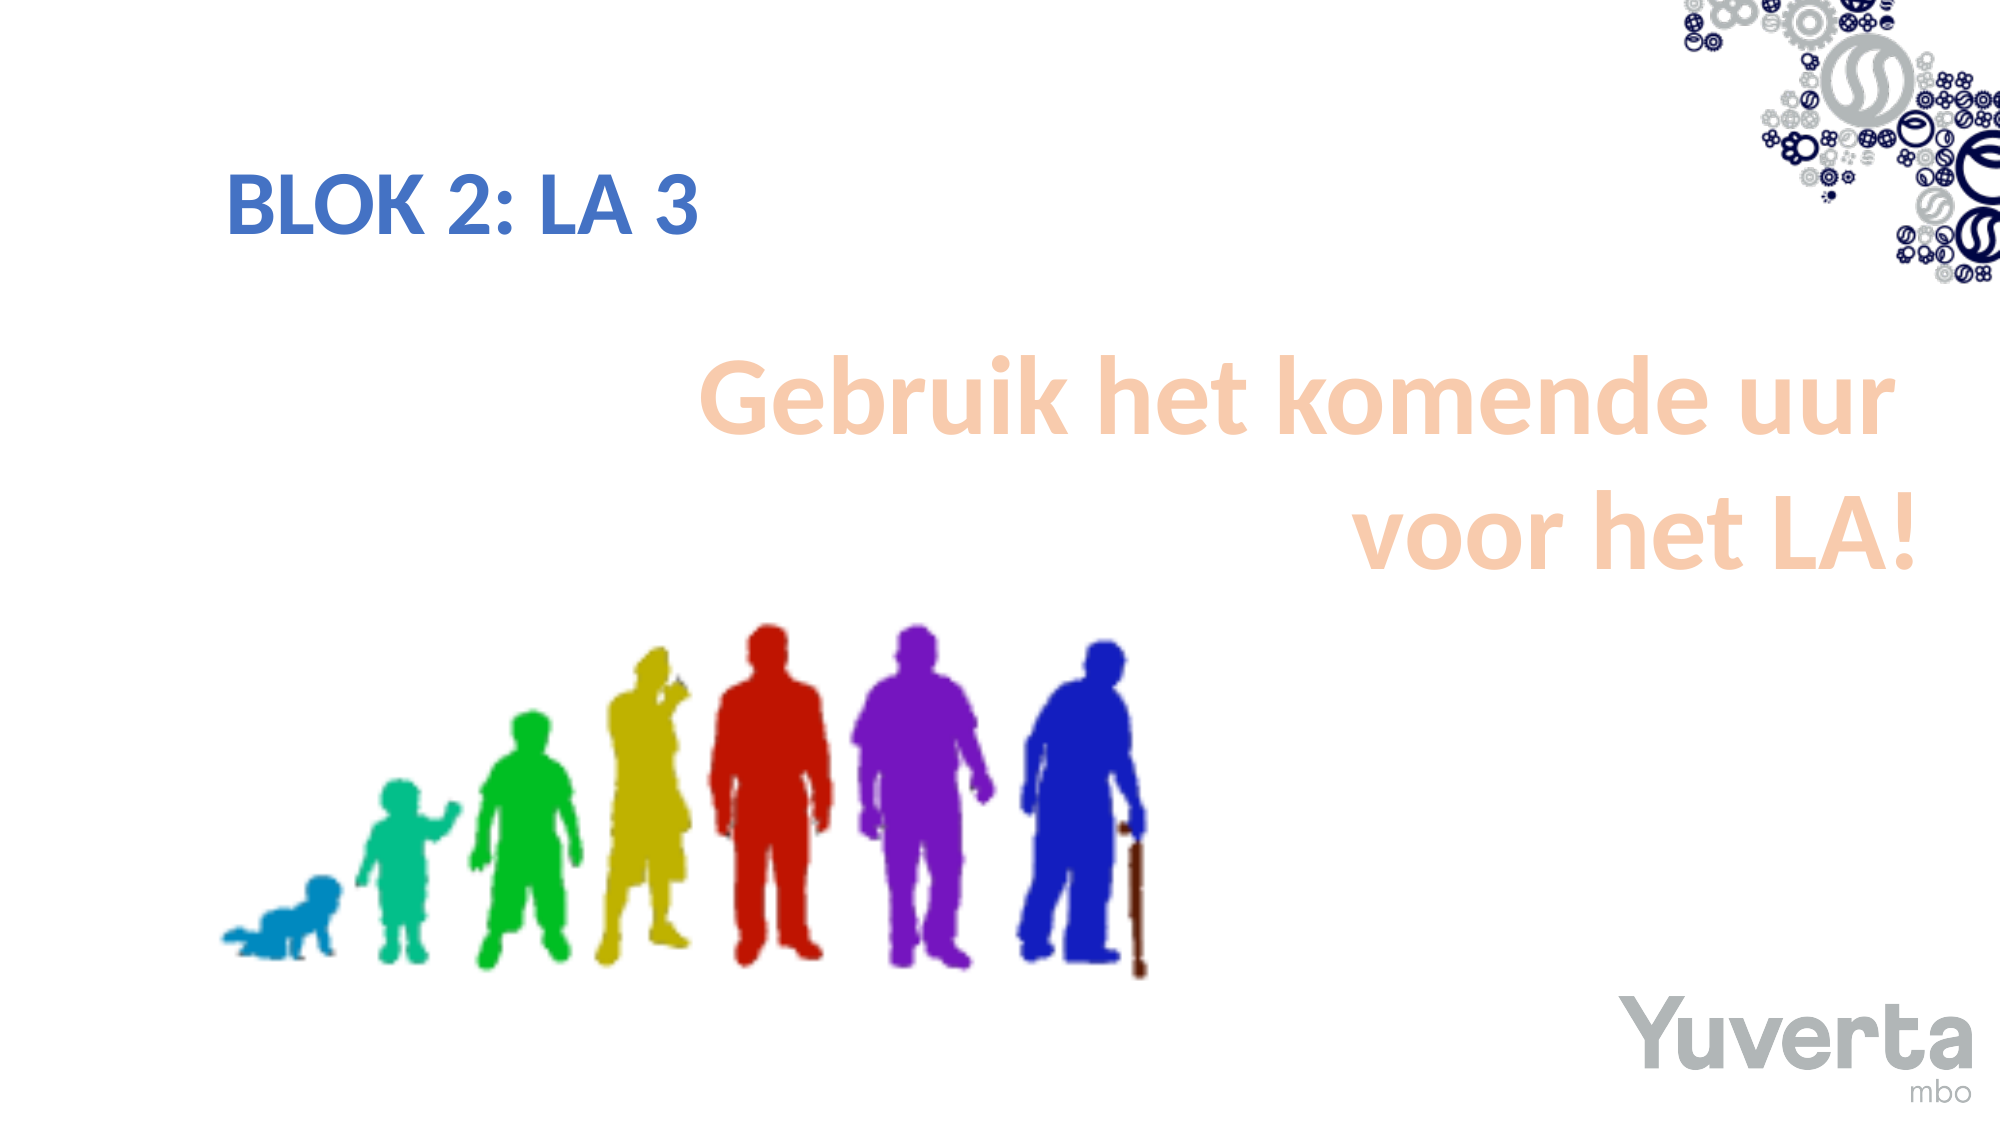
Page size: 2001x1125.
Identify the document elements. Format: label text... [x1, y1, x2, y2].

text_box Gebruik het komende uur voor het LA! [683, 314, 1939, 600]
text_box BLOK 2: LA 3 [210, 135, 1543, 260]
picture [0, 0, 2000, 1125]
